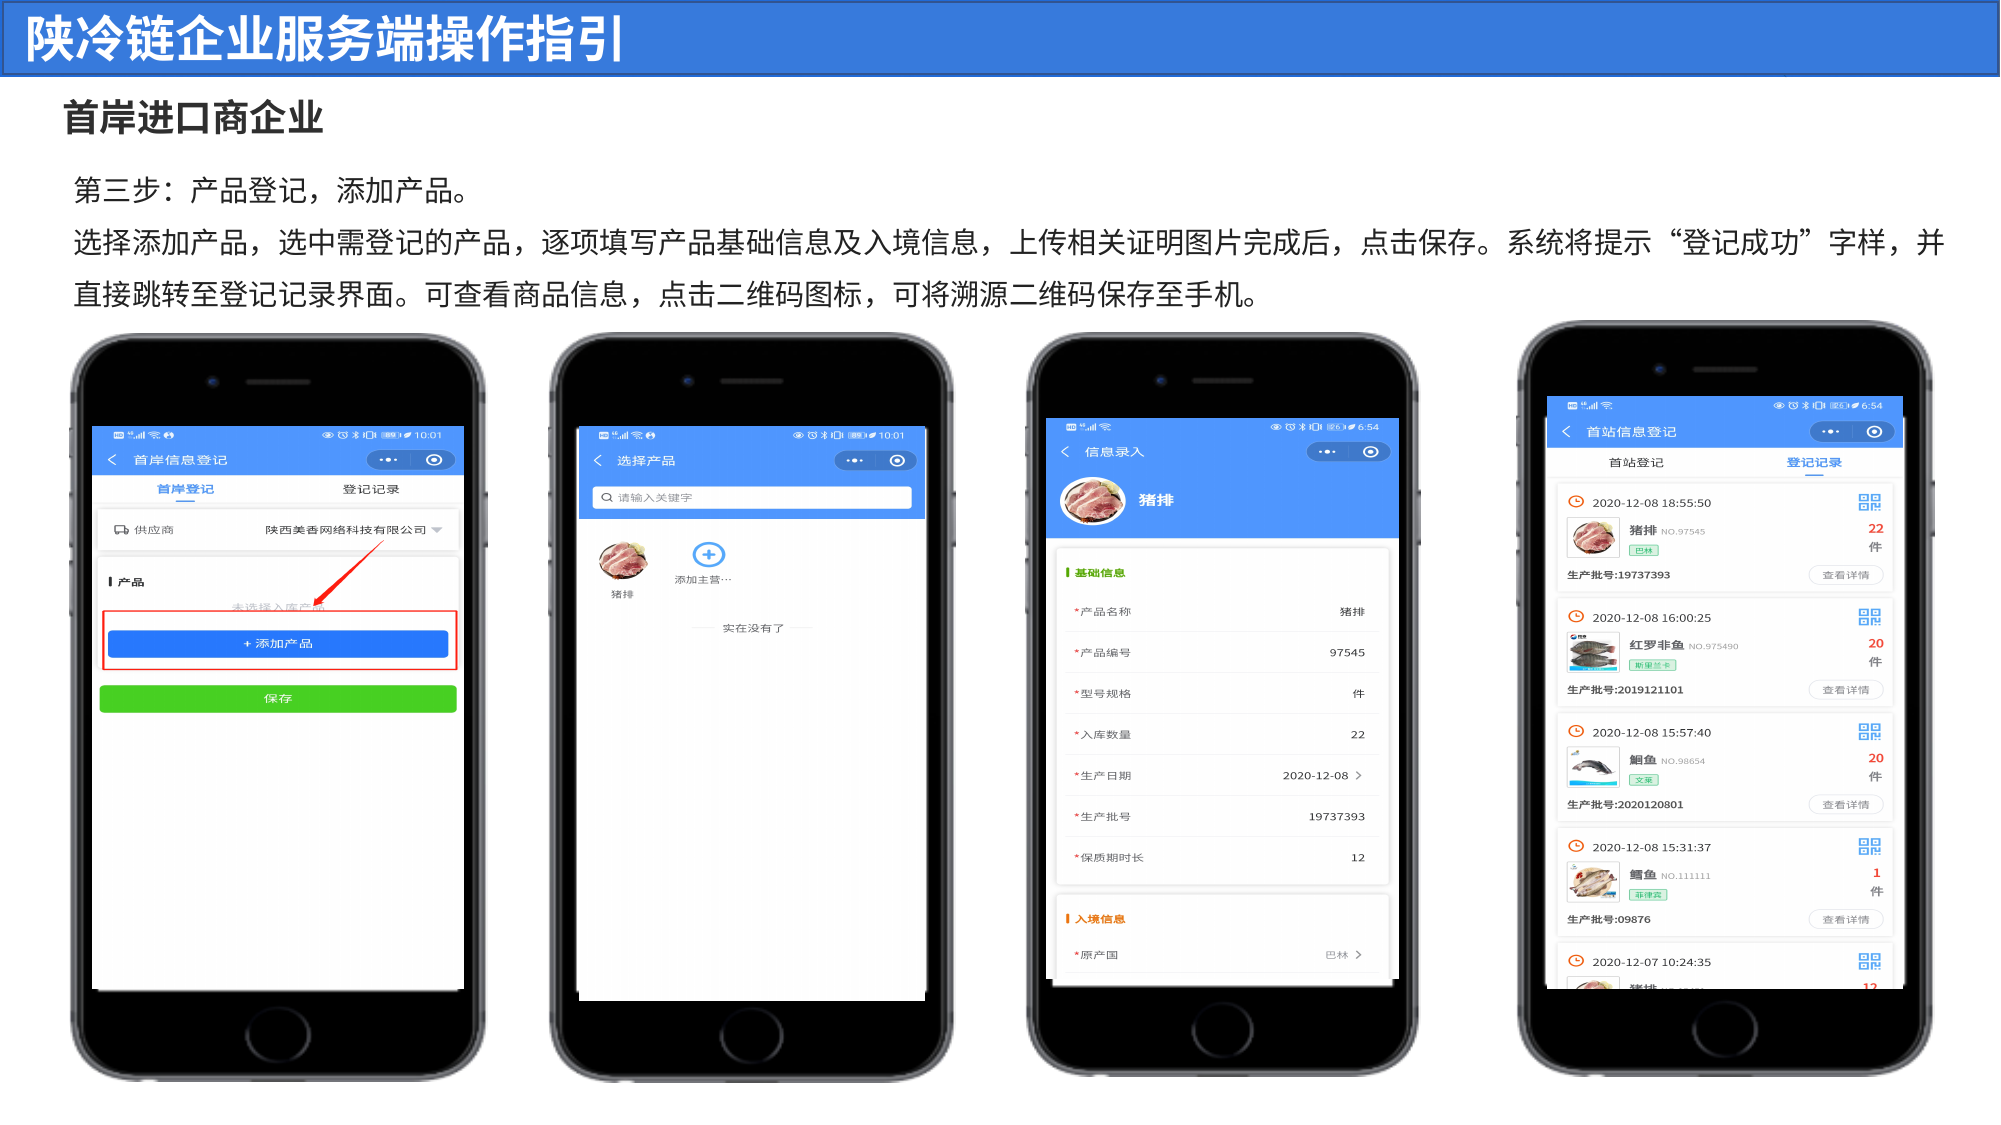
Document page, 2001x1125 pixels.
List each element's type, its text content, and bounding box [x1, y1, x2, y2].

text_box [641, 1, 1999, 75]
text_box 第三步：产品登记，添加产品。 选择添加产品，选中需登记的产品，逐项填写产品基础信息及入境信息，上传相关证明图片完成后，点击保存。系统将提示“登记成功”字样，并直接跳转至登记记录界面。可查看商品信息，点击二维码图标，可将溯源二维码保存至手机。 [58, 146, 1974, 372]
text_box [2, 1, 11, 75]
text_box 首岸进口商企业 [47, 86, 843, 147]
text_box 陕冷链企业服务端操作指引 [11, 0, 641, 75]
picture [1515, 320, 1935, 1077]
picture [548, 332, 956, 1083]
picture [69, 333, 488, 1082]
picture [0, 0, 2001, 78]
picture [1024, 332, 1421, 1077]
